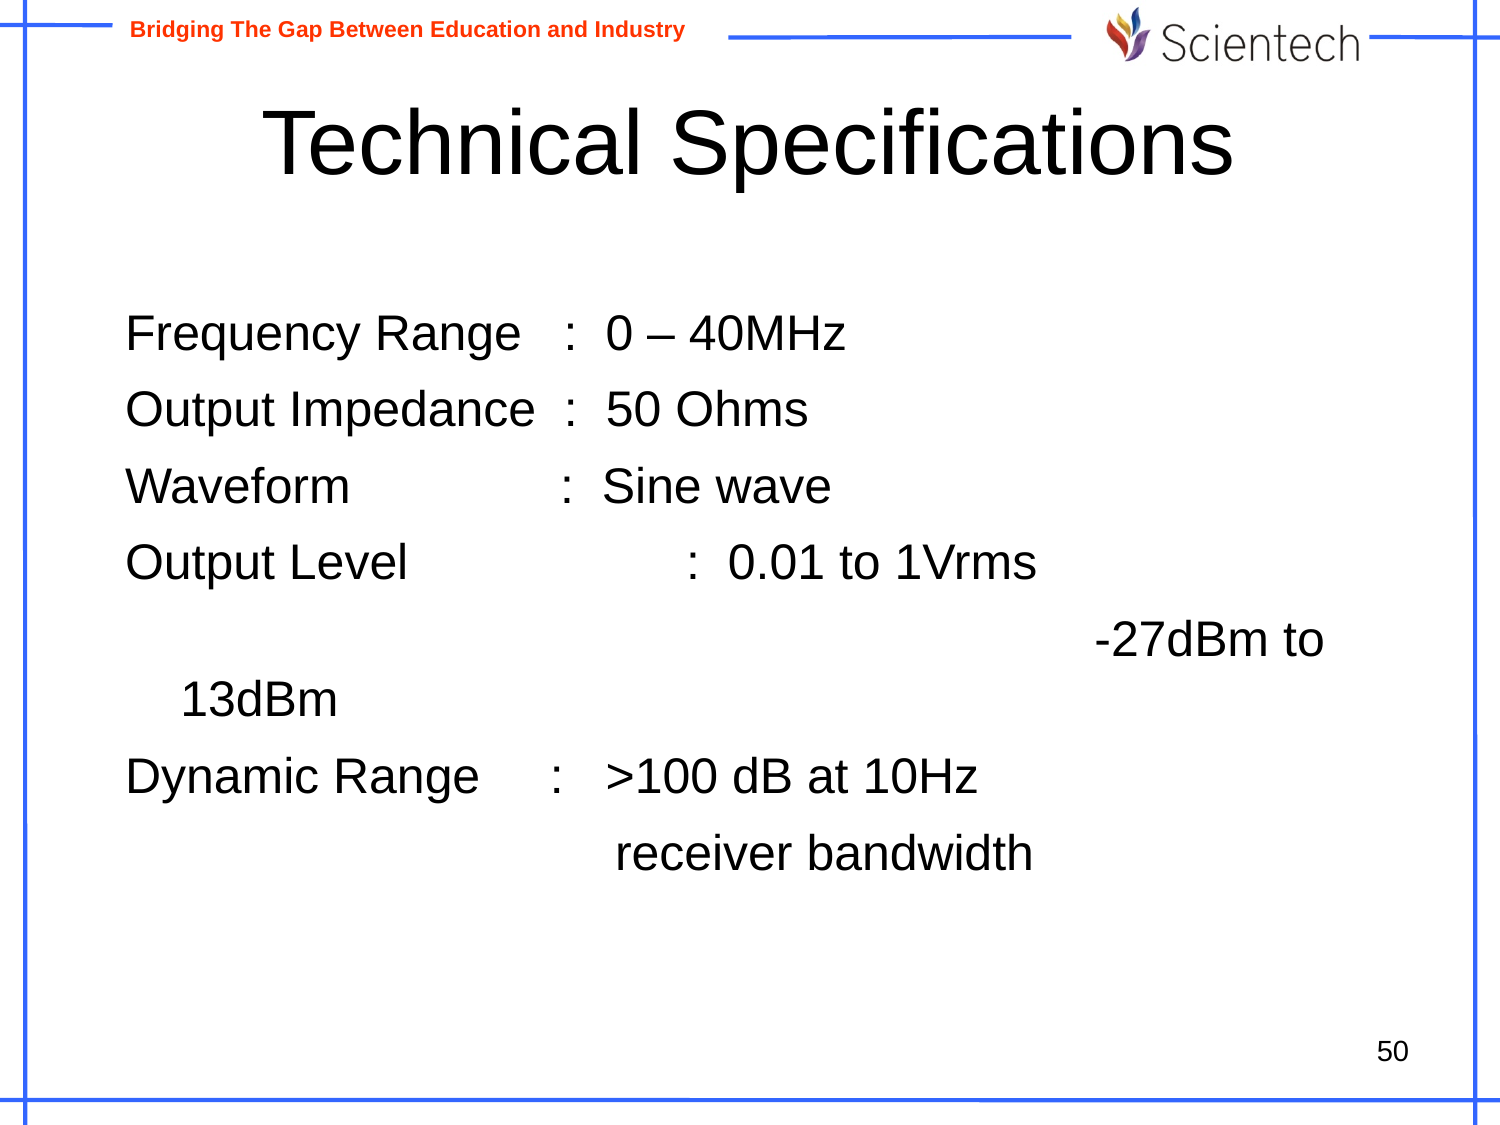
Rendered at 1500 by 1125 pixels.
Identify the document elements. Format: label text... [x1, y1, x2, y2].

list Frequency Range : 0 – 40MHz Output Impedance : 50 Ohms Waveform : Sine wave Output Level : 0.01 to 1Vrms -27dBm to 13dBm Dynamic Range : >100 dB at 10Hz receiver bandwidth [124, 299, 1413, 975]
picture [1102, 0, 1363, 44]
slide_number 50 [1074, 1024, 1425, 1103]
footer [512, 1024, 987, 1103]
title Technical Specifications [74, 44, 1425, 232]
slide_number [74, 1024, 425, 1103]
